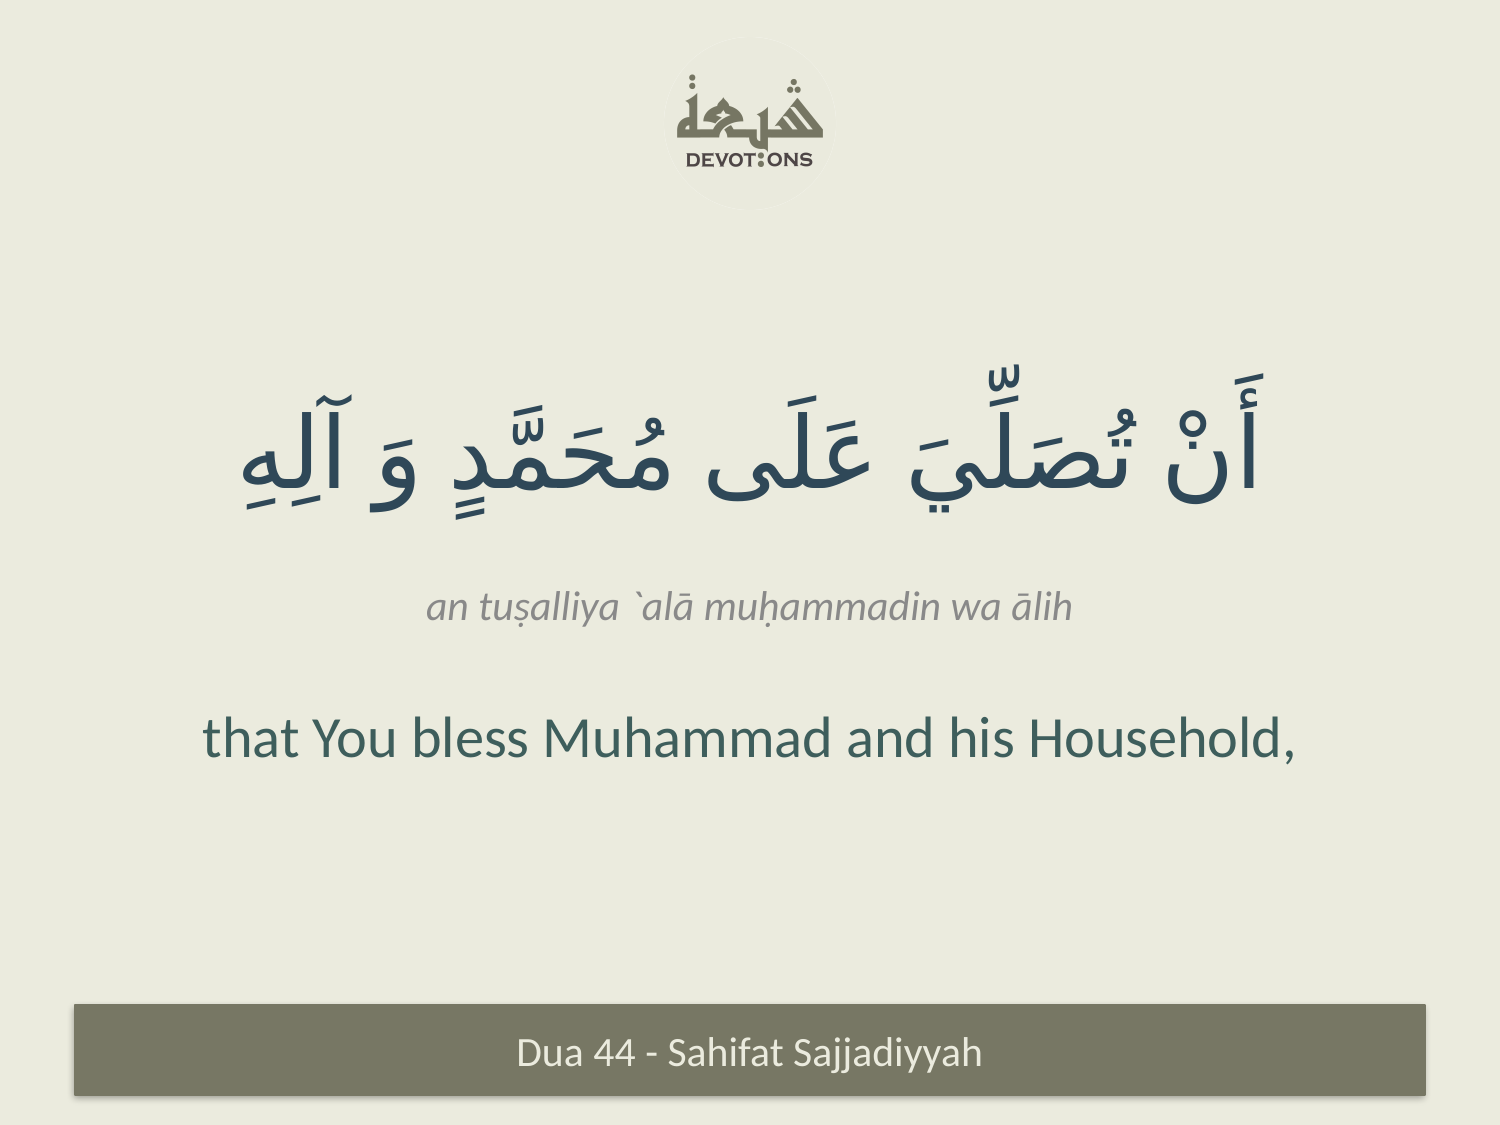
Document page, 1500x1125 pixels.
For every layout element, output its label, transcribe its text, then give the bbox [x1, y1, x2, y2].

text_box أَنْ تُصَلِّيَ عَلَى مُحَمَّدٍ وَ آلِهِ an tuṣalliya `alā muḥammadin wa ālih that You bless Muhammad and his Household, [74, 381, 1425, 776]
text_box Dua 44 - Sahifat Sajjadiyyah [501, 1017, 999, 1083]
picture [656, 29, 844, 218]
text_box [74, 1004, 1426, 1096]
